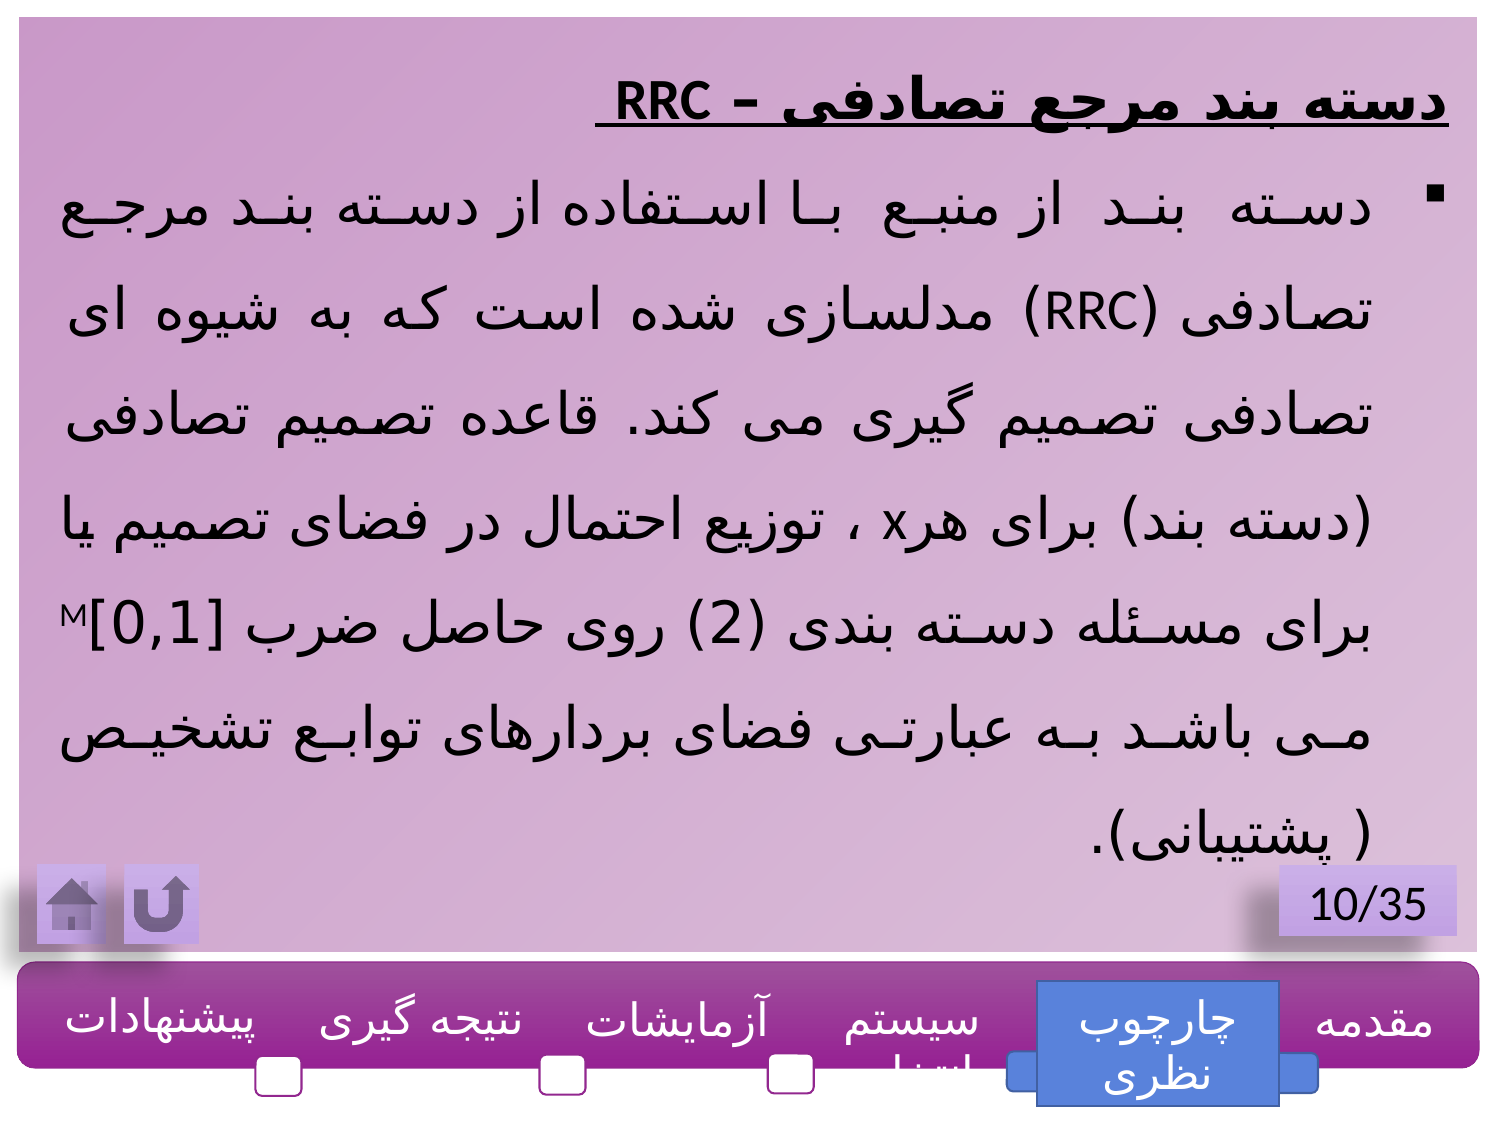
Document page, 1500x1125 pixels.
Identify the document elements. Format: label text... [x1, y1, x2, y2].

text_box [766, 1052, 815, 1095]
text_box چارچوب نظری [1036, 980, 1280, 1107]
text_box [37, 863, 107, 945]
text_box سیستم انتخاب [791, 981, 1032, 1107]
text_box [16, 14, 1480, 955]
text_box پیشنهادات [37, 978, 285, 1049]
text_box مقدمه [1280, 982, 1472, 1053]
text_box [124, 863, 200, 944]
text_box [16, 961, 1480, 1069]
text_box [254, 1054, 303, 1097]
text_box نتیجه گیری [284, 981, 559, 1052]
text_box 10/35 [1279, 864, 1457, 937]
text_box [538, 1053, 587, 1096]
text_box آزمایشات [564, 983, 791, 1054]
text_box [37, 27, 1457, 864]
text_box [1280, 1051, 1320, 1095]
text_box [1005, 1050, 1036, 1093]
